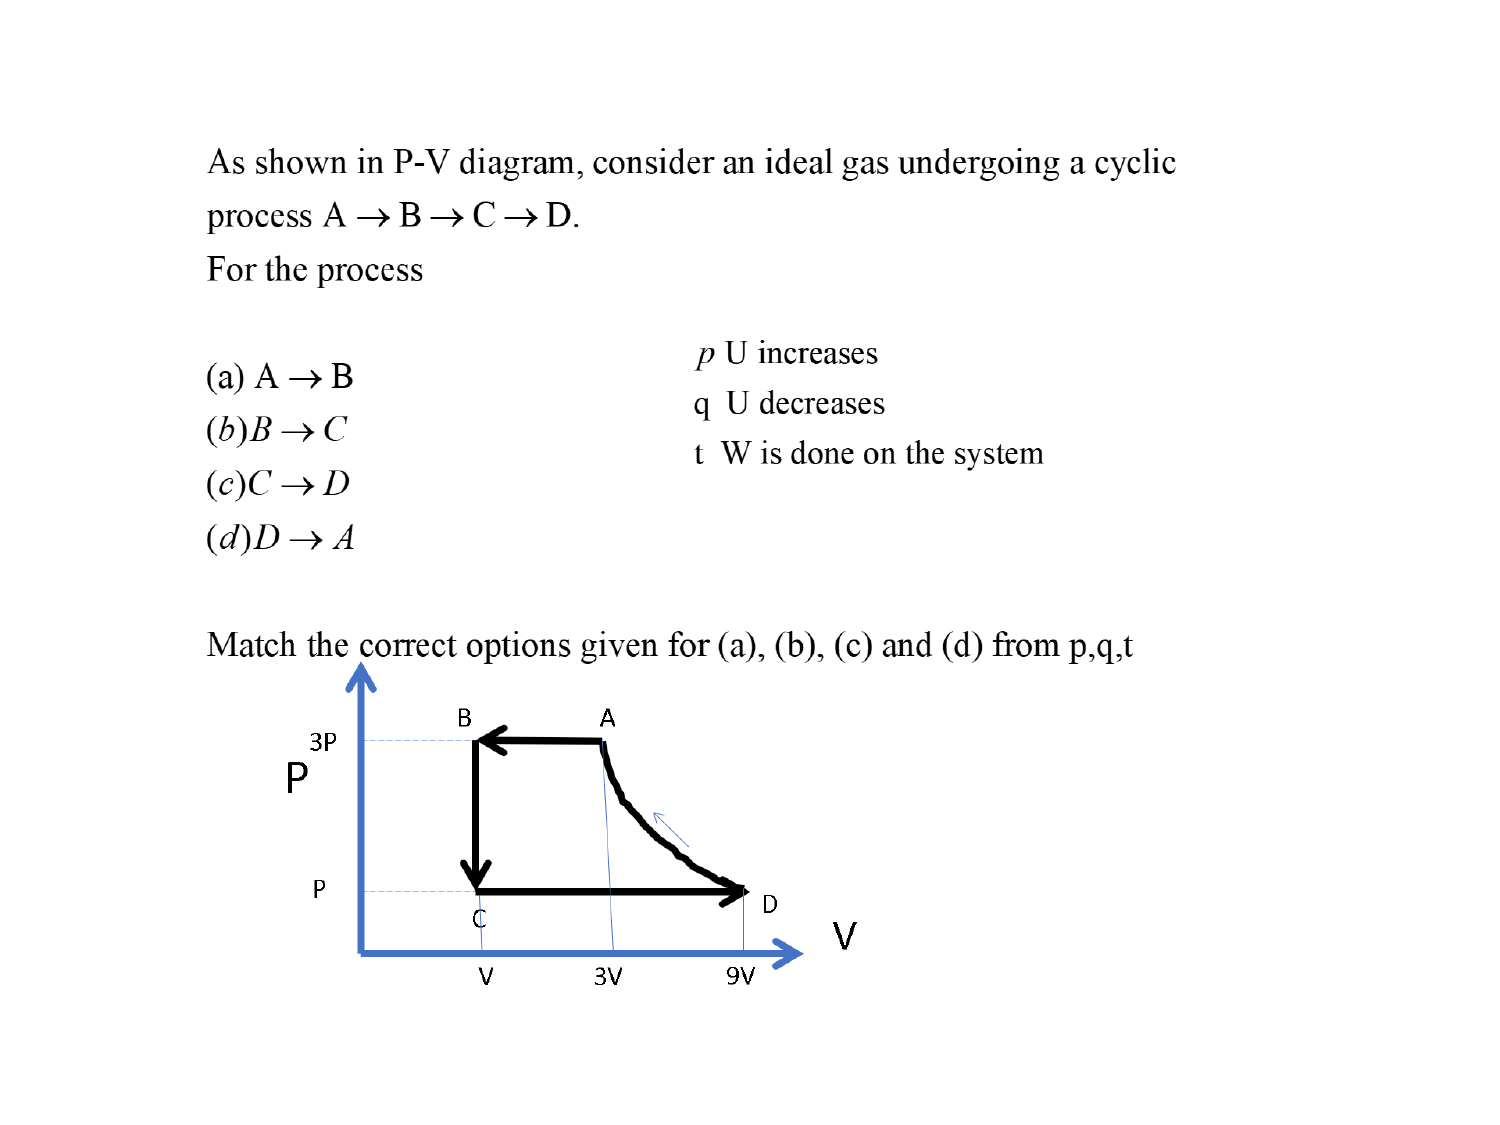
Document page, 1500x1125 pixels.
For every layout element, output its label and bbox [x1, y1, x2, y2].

picture [0, 140, 1500, 985]
